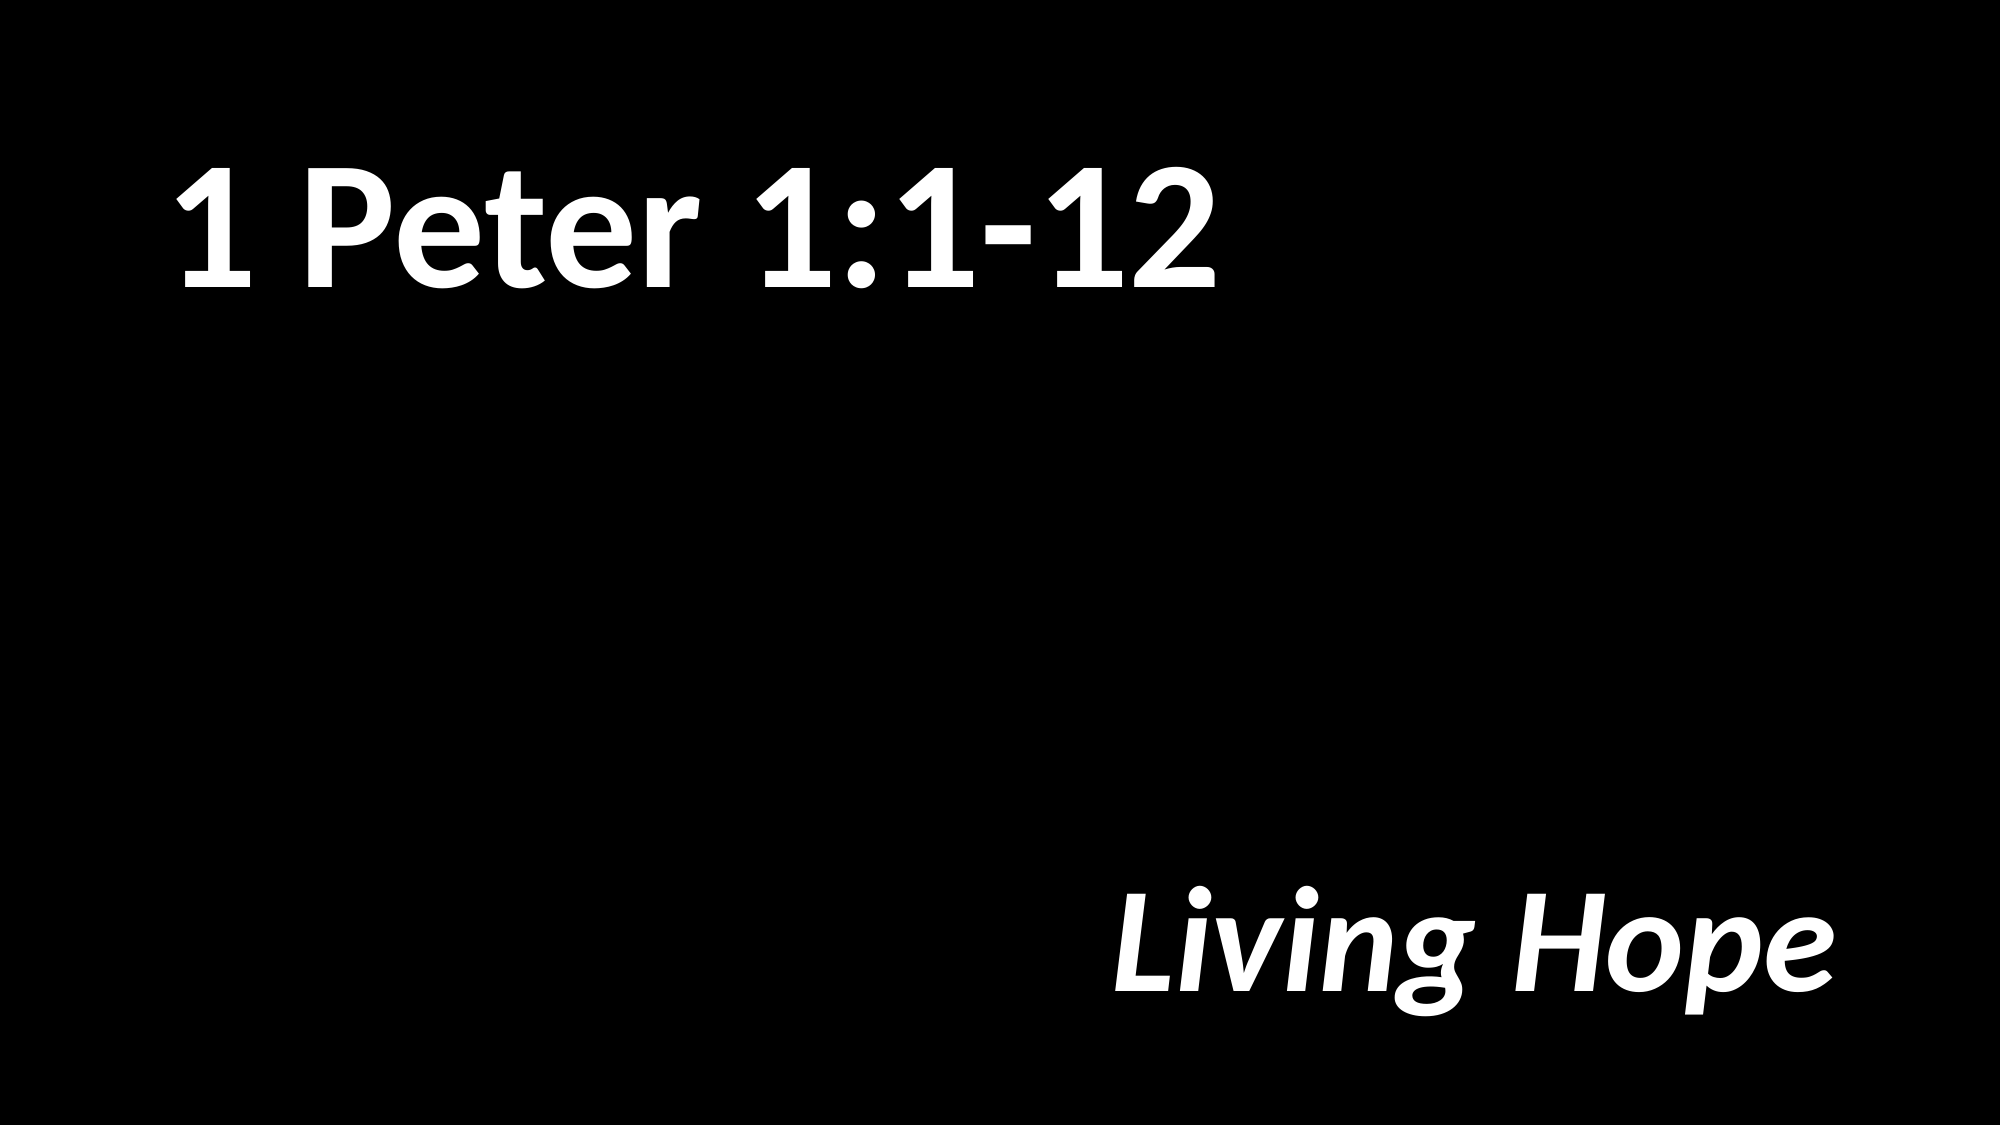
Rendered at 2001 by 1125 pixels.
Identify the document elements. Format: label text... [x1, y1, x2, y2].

text_box 1 Peter 1:1-12 [123, 113, 1265, 315]
text_box Living Hope [935, 798, 2000, 1065]
